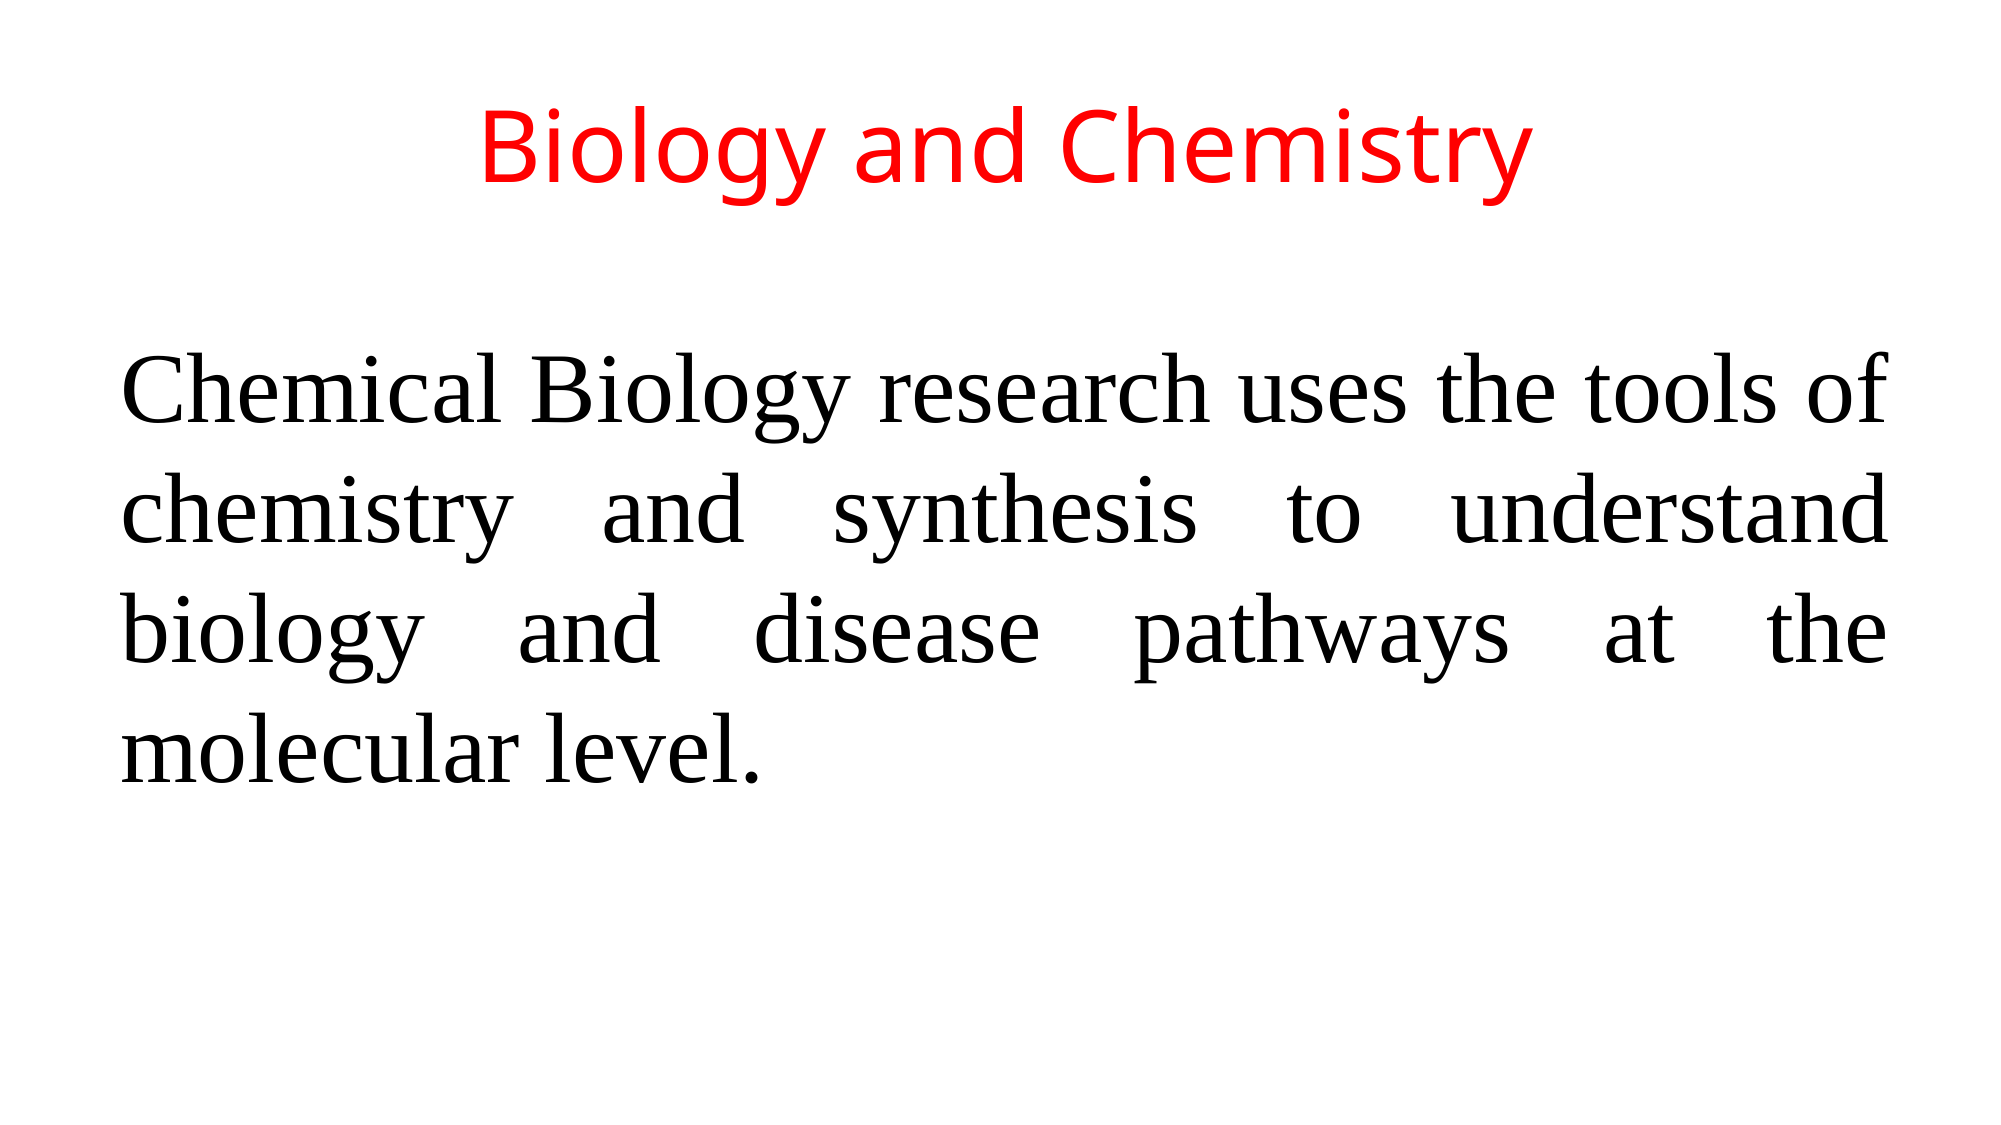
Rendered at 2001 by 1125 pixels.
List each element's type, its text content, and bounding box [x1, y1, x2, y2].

text_box Biology and Chemistry Chemical Biology research uses the tools of chemistry and synthesis to understand biology and disease pathways at the molecular level. [105, 74, 1906, 900]
